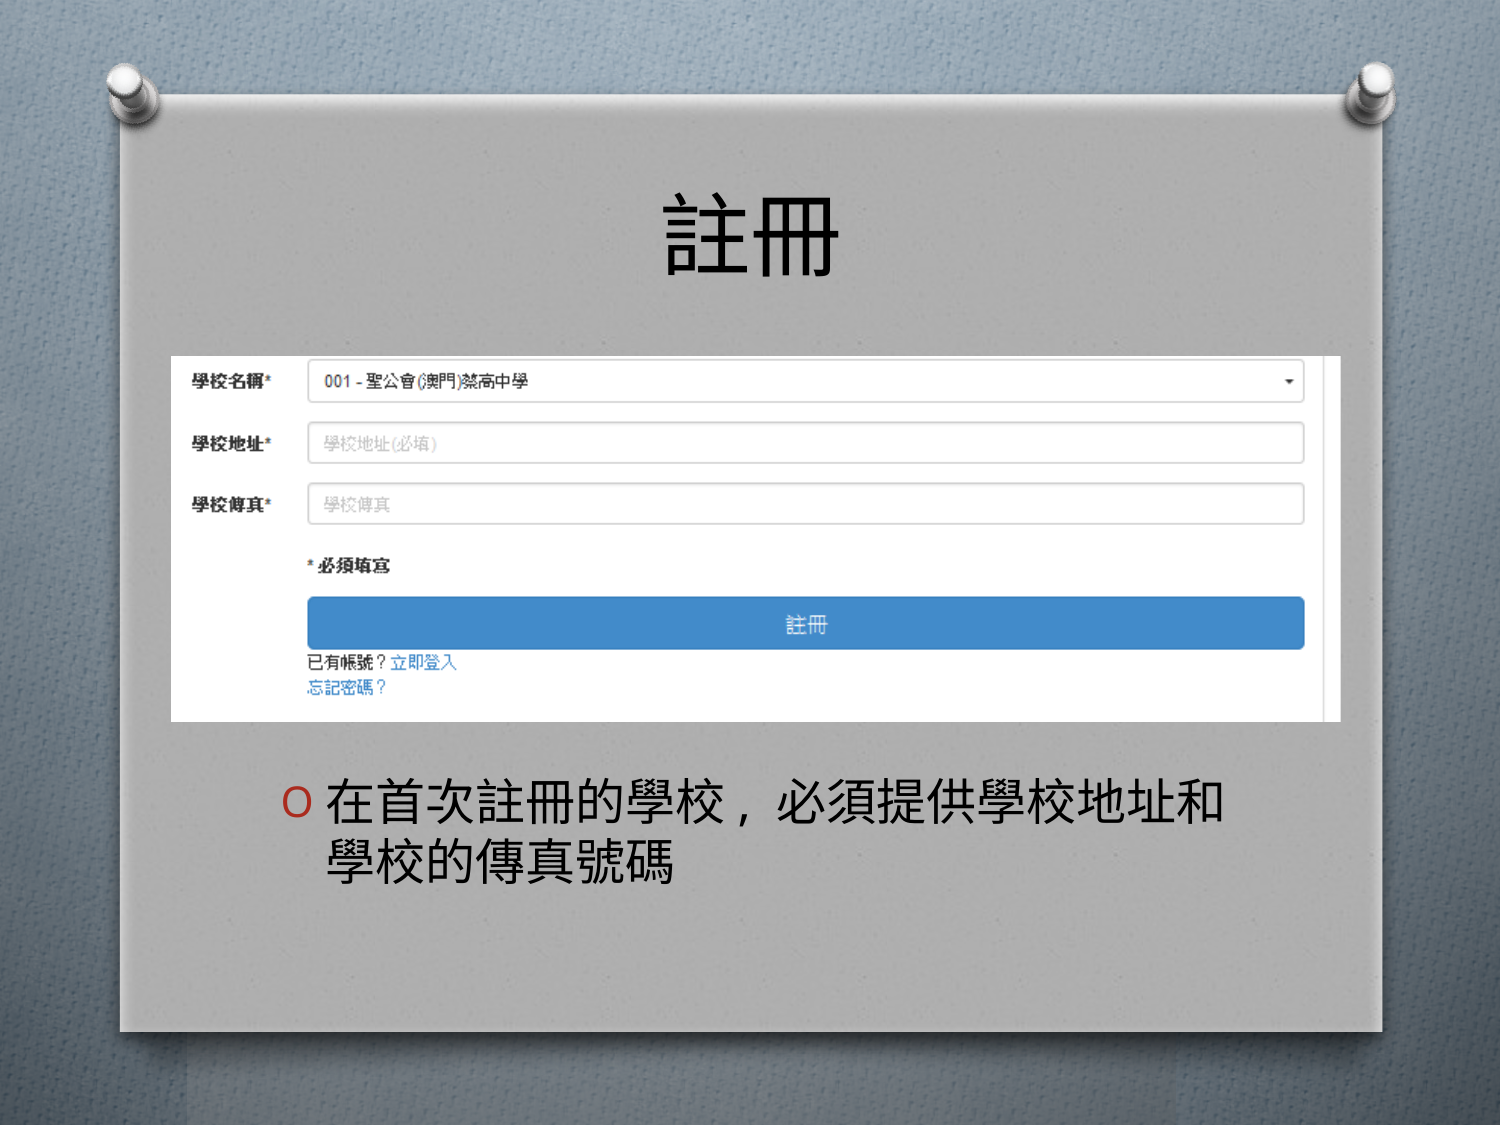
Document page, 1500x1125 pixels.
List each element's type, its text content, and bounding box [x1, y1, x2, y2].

picture [170, 355, 1341, 722]
picture [1317, 35, 1439, 156]
title 註冊 [179, 134, 1323, 332]
list 在首次註冊的學校, 必須提供學校地址和學校的傳真號碼 [265, 763, 1283, 920]
picture [75, 29, 198, 153]
